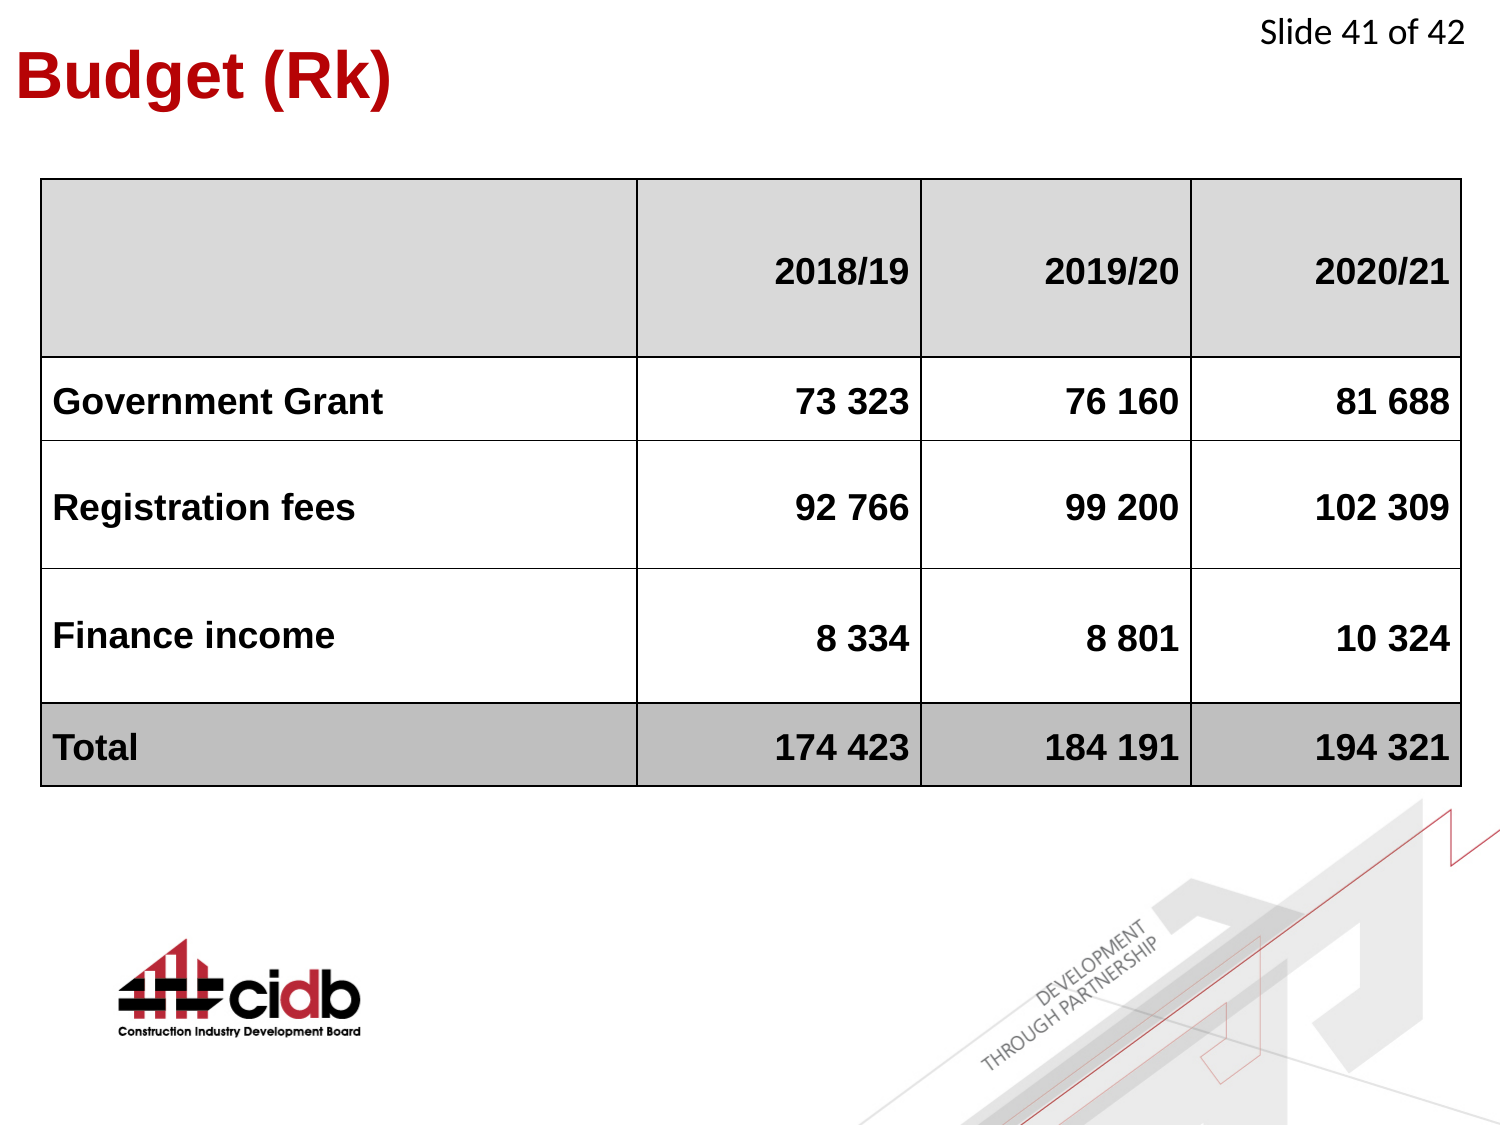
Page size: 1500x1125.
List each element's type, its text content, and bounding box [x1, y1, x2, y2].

table_cell 76 160 [922, 358, 1190, 440]
table_header [42, 180, 636, 356]
table_cell 73 323 [638, 358, 920, 440]
table_cell Total [42, 704, 636, 785]
table_cell 99 200 [922, 441, 1190, 568]
table_cell 10 324 [1192, 569, 1460, 702]
picture [0, 0, 1500, 1125]
table_cell 8 334 [638, 569, 920, 702]
table_header 2020/21 [1192, 180, 1460, 356]
table_cell 81 688 [1192, 358, 1460, 440]
table_cell 174 423 [638, 704, 920, 785]
table_cell 92 766 [638, 441, 920, 568]
table_cell Registration fees [42, 441, 636, 568]
table_cell Government Grant [42, 358, 636, 440]
table_cell 194 321 [1192, 704, 1460, 785]
table_cell Finance income [42, 569, 636, 702]
table_header 2019/20 [922, 180, 1190, 356]
table_header 2018/19 [638, 180, 920, 356]
table_cell 184 191 [922, 704, 1190, 785]
title Budget (Rk) [0, 11, 1350, 134]
table_cell 102 309 [1192, 441, 1460, 568]
table_cell 8 801 [922, 569, 1190, 702]
